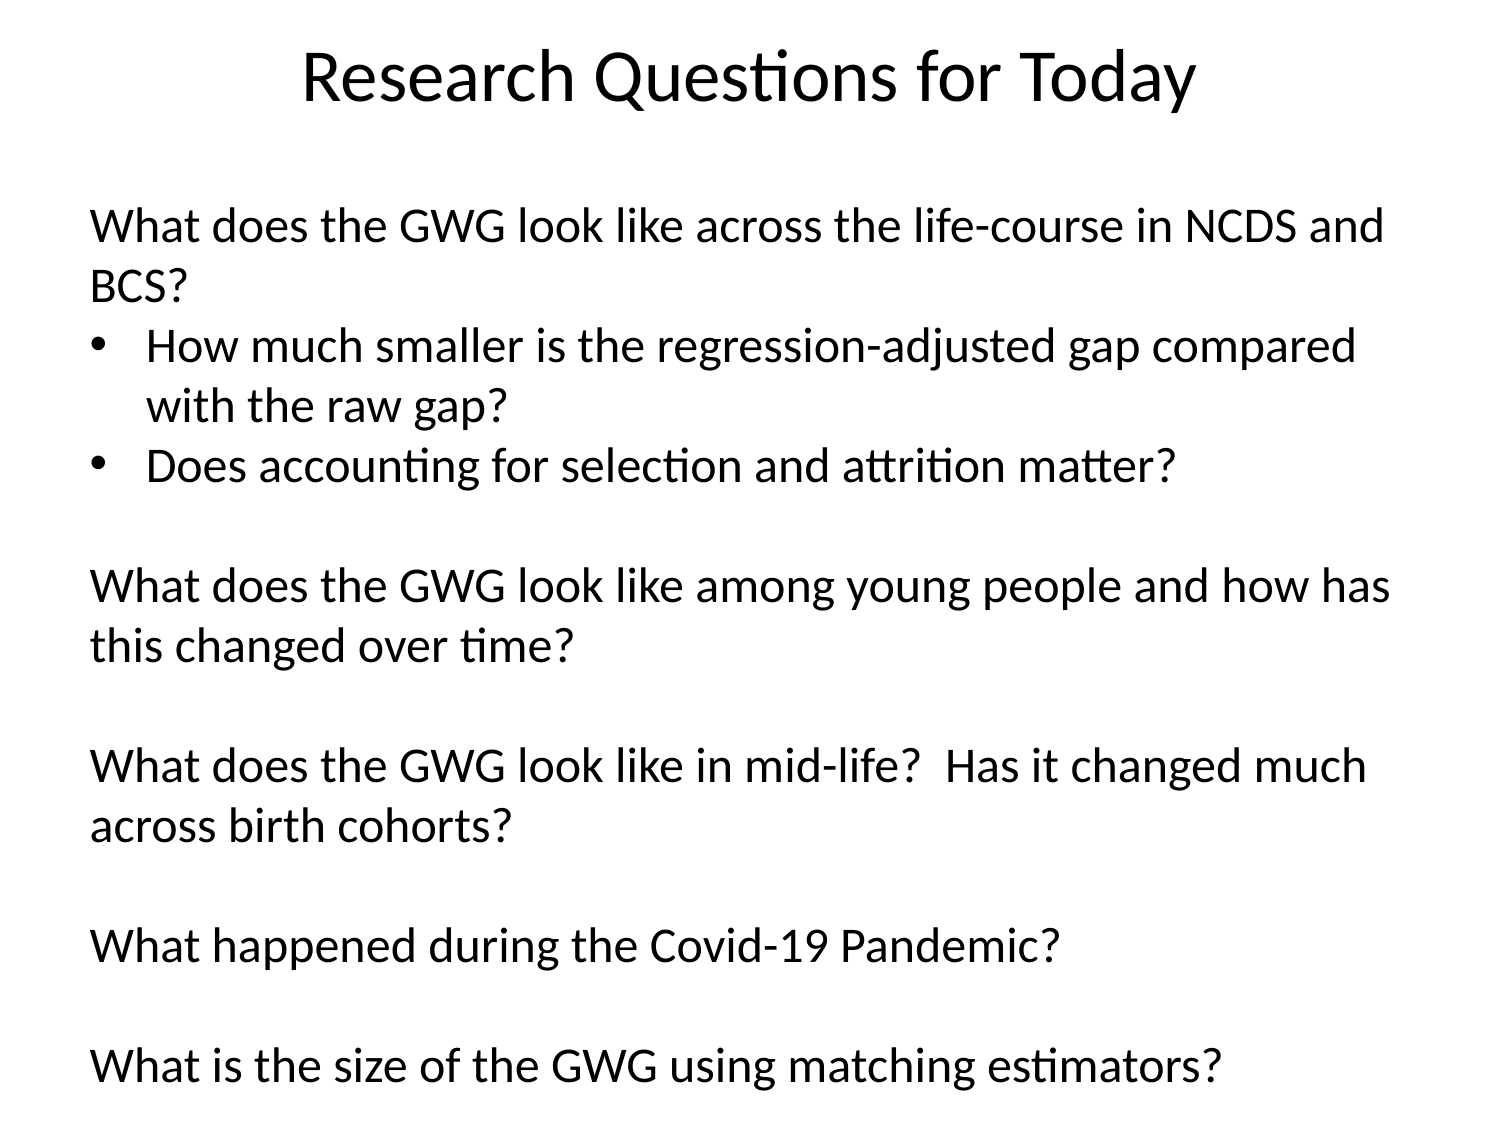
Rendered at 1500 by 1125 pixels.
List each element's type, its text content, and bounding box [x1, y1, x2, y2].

title Research Questions for Today [74, 30, 1425, 112]
text_box What does the GWG look like across the life-course in NCDS and BCS? How much smaller is the regression-adjusted gap compared with the raw gap? Does accounting for selection and attrition matter? What does the GWG look like among young people and how has this changed over time? What does the GWG look like in mid-life? Has it changed much across birth cohorts? What happened during the Covid-19 Pandemic? What is the size of the GWG using matching estimators? [74, 125, 1469, 1101]
